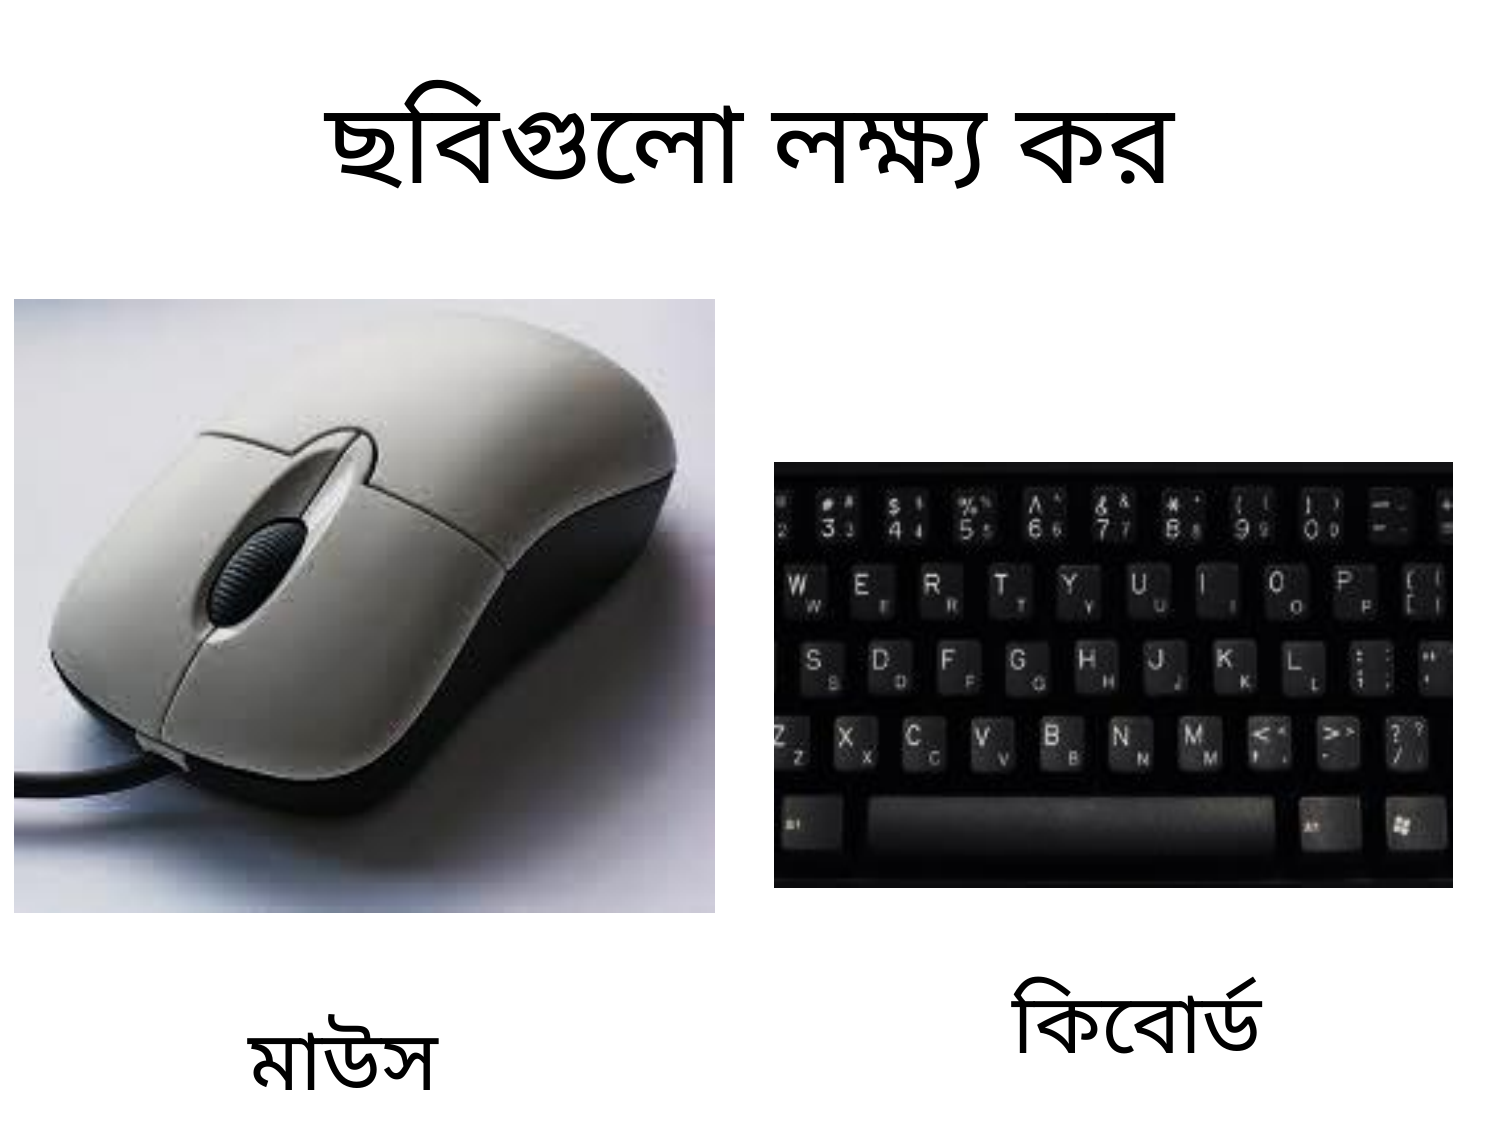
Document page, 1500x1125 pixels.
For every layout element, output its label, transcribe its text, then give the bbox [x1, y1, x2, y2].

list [14, 299, 715, 913]
text_box মাউস [124, 999, 563, 1115]
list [774, 462, 1453, 888]
title ছবিগুলো লক্ষ‌্য কর [75, 45, 1425, 233]
text_box কিবোর্ড [937, 962, 1338, 1078]
